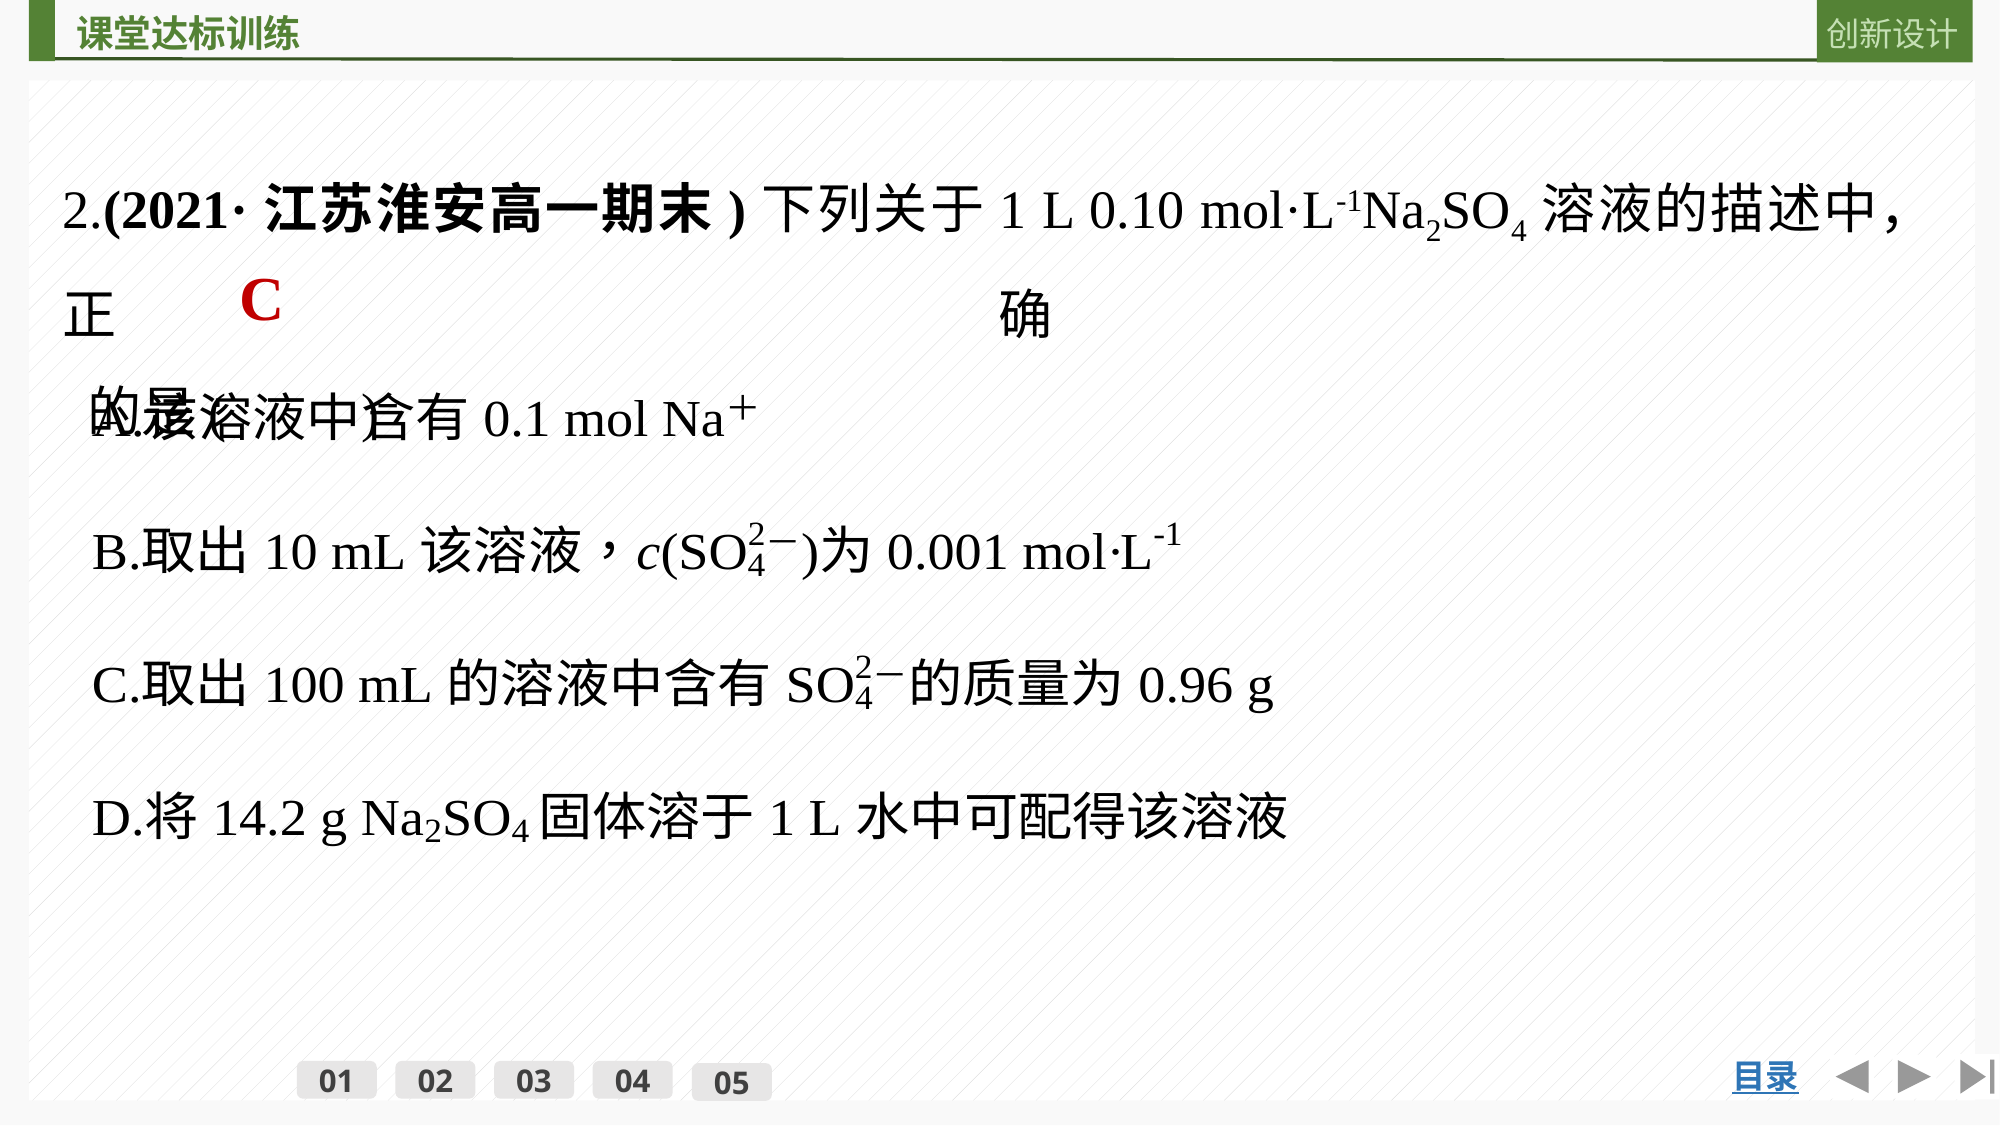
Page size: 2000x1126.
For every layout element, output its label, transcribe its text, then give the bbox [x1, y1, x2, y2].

text_box 2.(2021·江苏淮安高一期末)下列关于1 L 0.10 mol·L-1Na2SO4溶液的描述中，正确 的是( ) [42, 126, 1955, 453]
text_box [91, 370, 1736, 904]
text_box C [224, 250, 293, 340]
